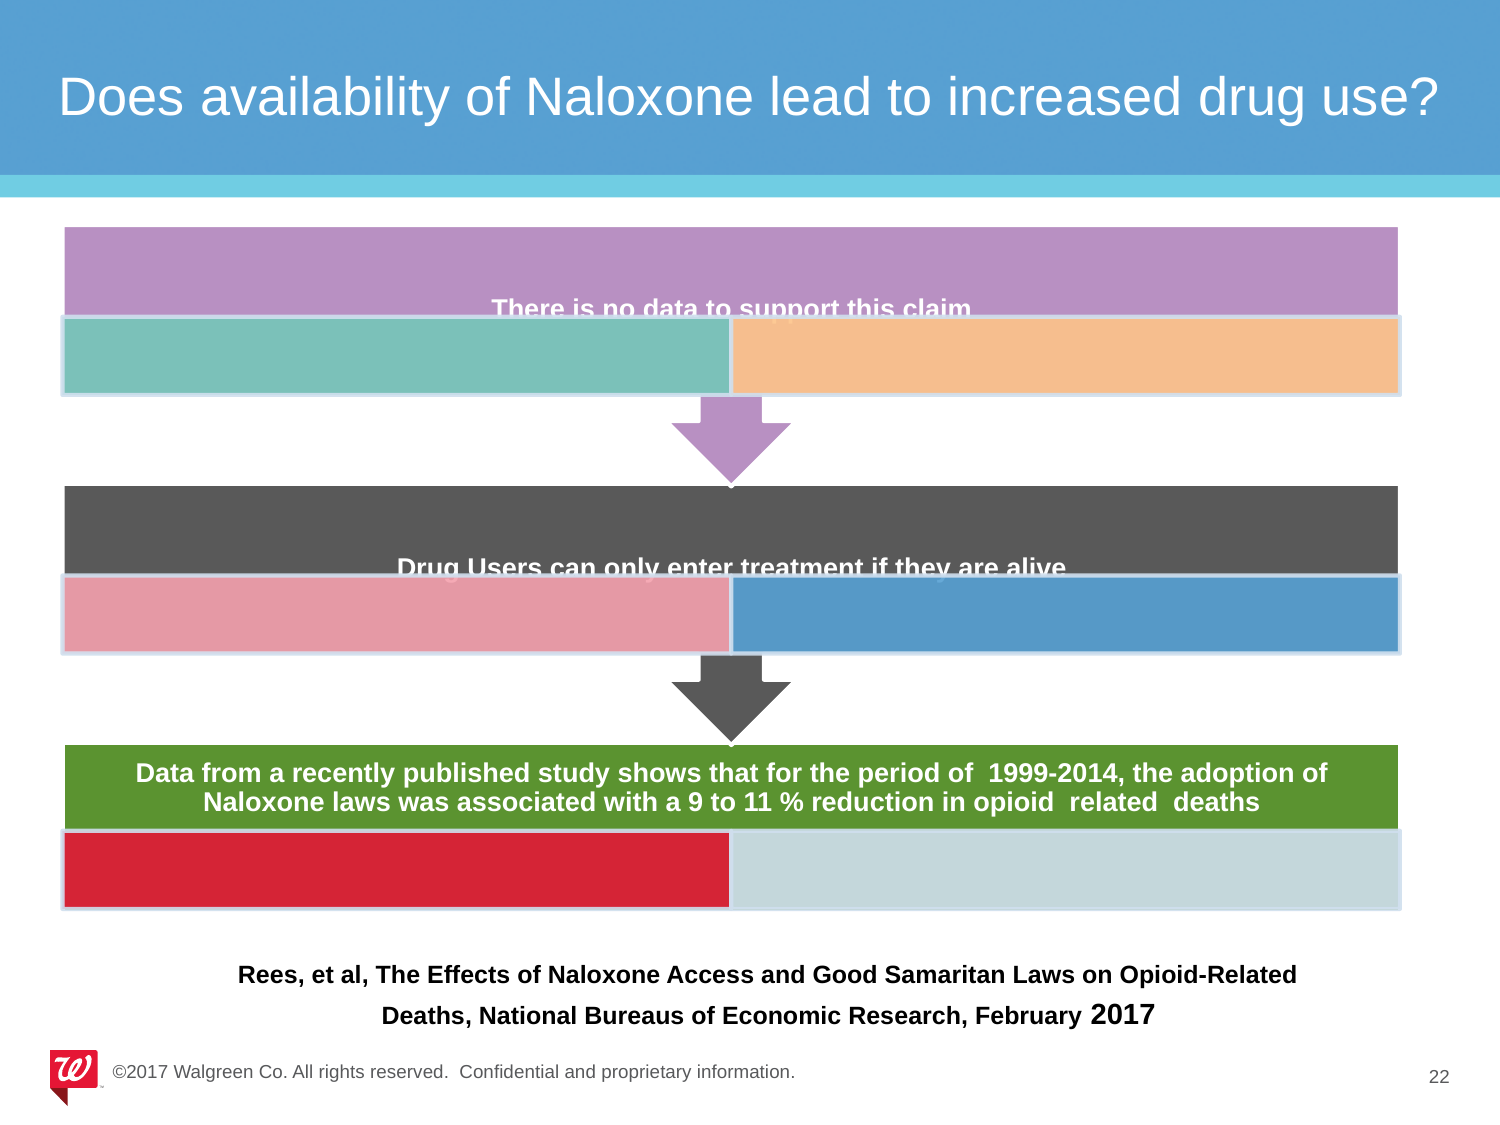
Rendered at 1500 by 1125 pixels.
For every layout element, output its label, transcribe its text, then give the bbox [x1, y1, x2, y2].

picture [0, 0, 1500, 174]
footer ©2017 Walgreen Co. All rights reserved. Confidential and proprietary information. [112, 1050, 825, 1088]
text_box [62, 224, 1401, 913]
text_box Rees, et al, The Effects of Naloxone Access and Good Samaritan Laws on Opioid-Related Deaths, National Bureaus of Economic Research, February 2017 [0, 945, 1325, 1038]
title Does availability of Naloxone lead to increased drug use? [50, 36, 1450, 152]
